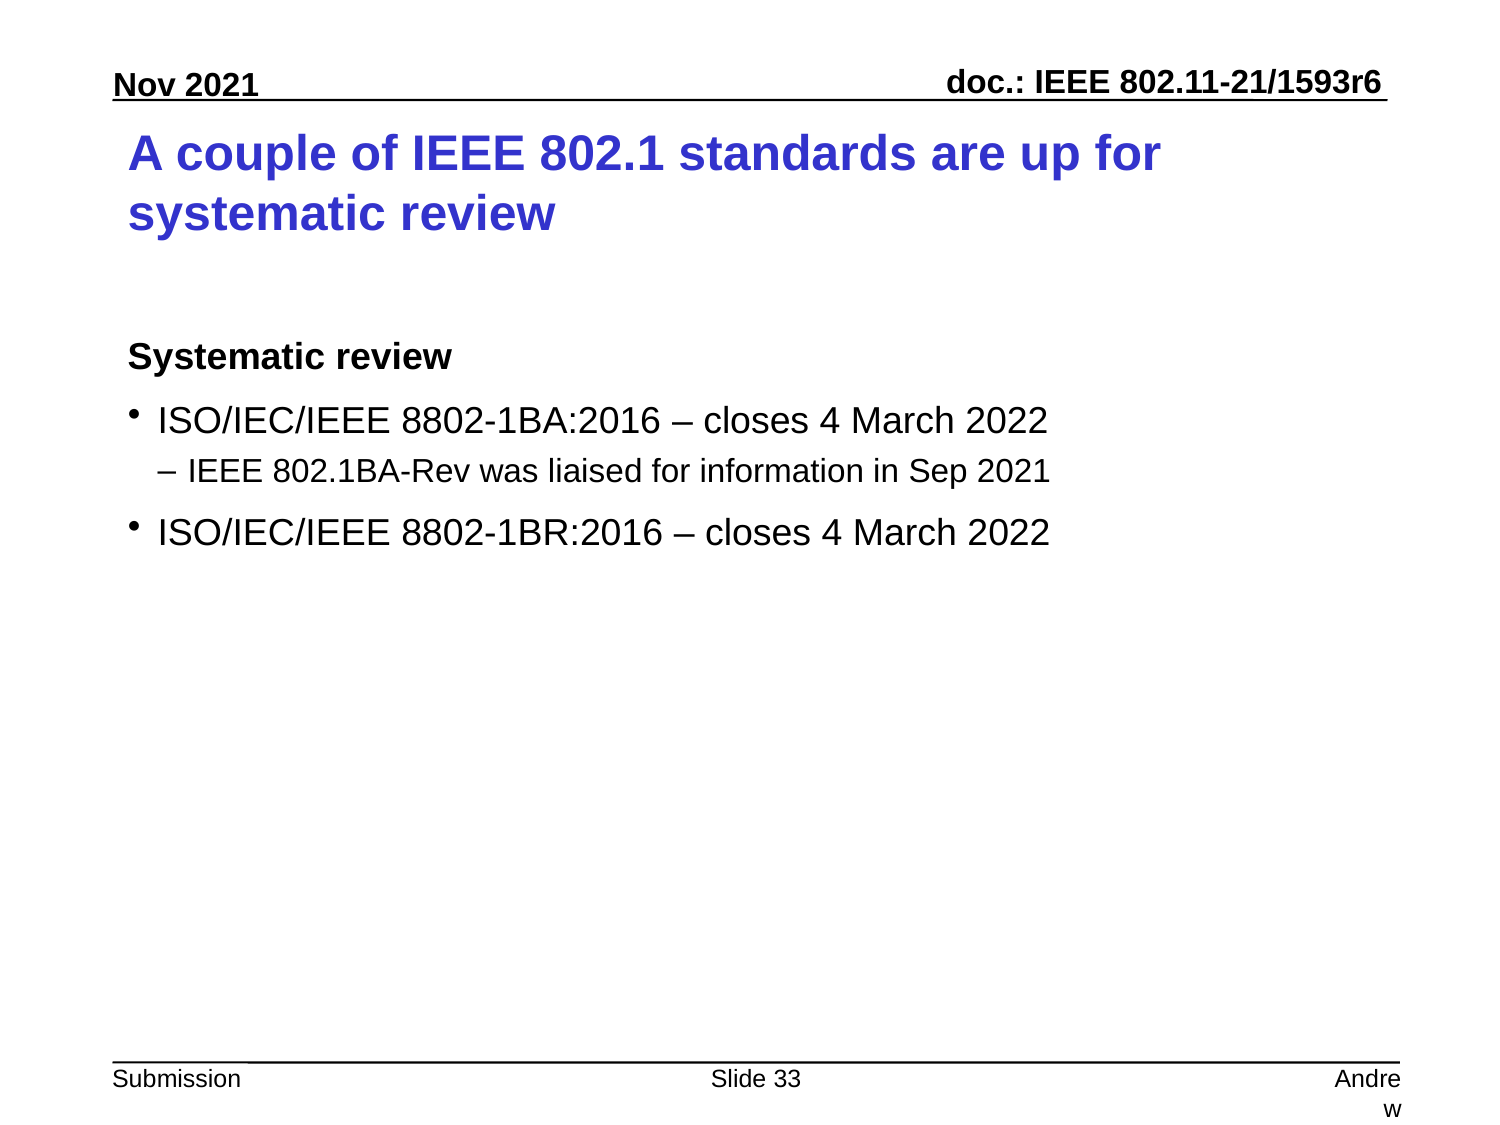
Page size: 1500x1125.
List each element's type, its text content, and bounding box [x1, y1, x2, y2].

footer Andrew Myles, Cisco [1320, 1061, 1402, 1093]
title A couple of IEEE 802.1 standards are up for systematic review [112, 112, 1388, 288]
list Systematic review ISO/IEC/IEEE 8802-1BA:2016 – closes 4 March 2022 IEEE 802.1BA-Rev was liaised for information in Sep 2021 ISO/IEC/IEEE 8802-1BR:2016 – closes 4 March 2022 [112, 324, 1388, 1000]
slide_number Slide 33 [709, 1061, 803, 1093]
